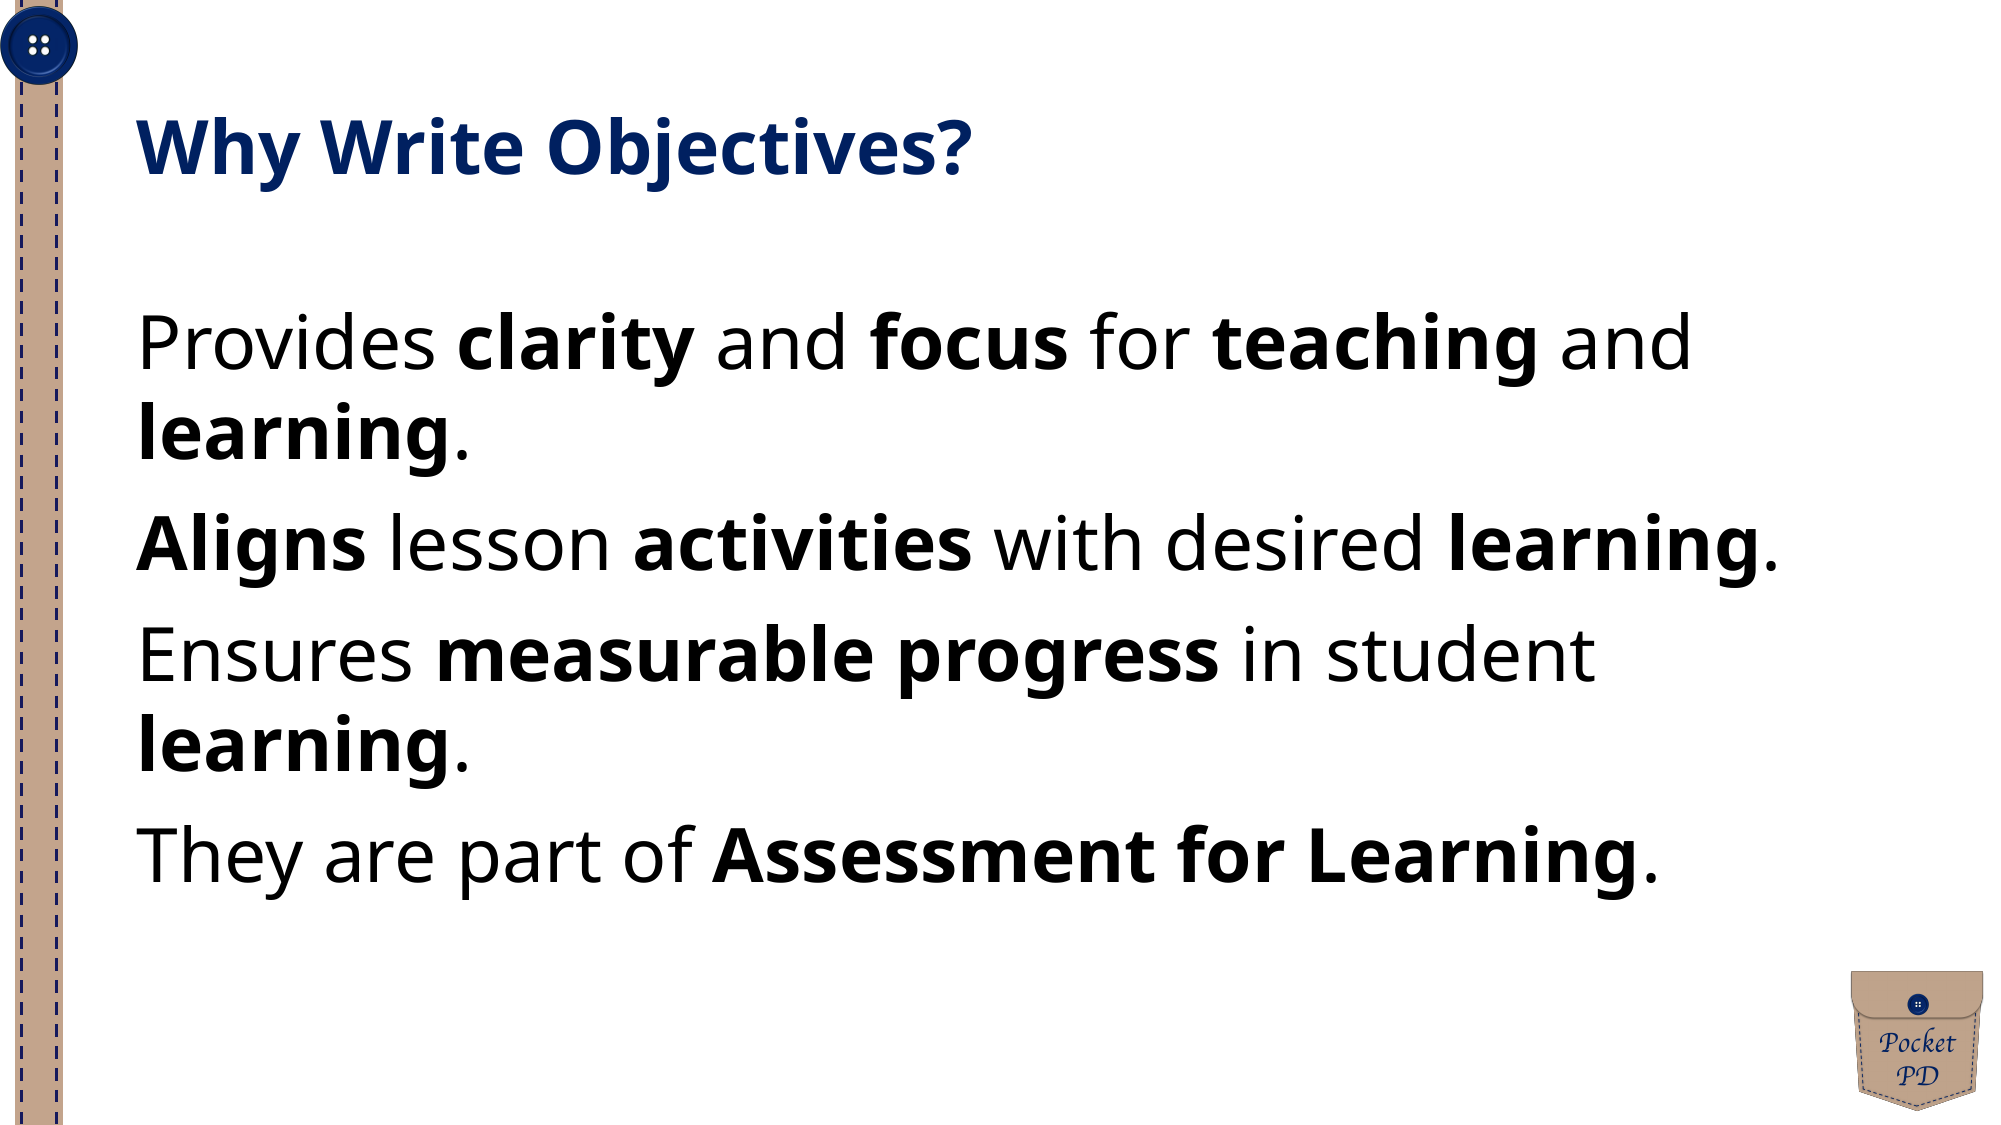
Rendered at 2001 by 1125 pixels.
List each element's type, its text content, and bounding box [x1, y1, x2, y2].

picture [1849, 970, 1985, 1112]
list Why Write Objectives? [121, 102, 1366, 225]
list Provides clarity and focus for teaching and learning. Aligns lesson activities with desired learning. Ensures measurable progress in student learning. They are part of Assessment for Learning. [121, 287, 1868, 695]
picture [0, 6, 78, 85]
